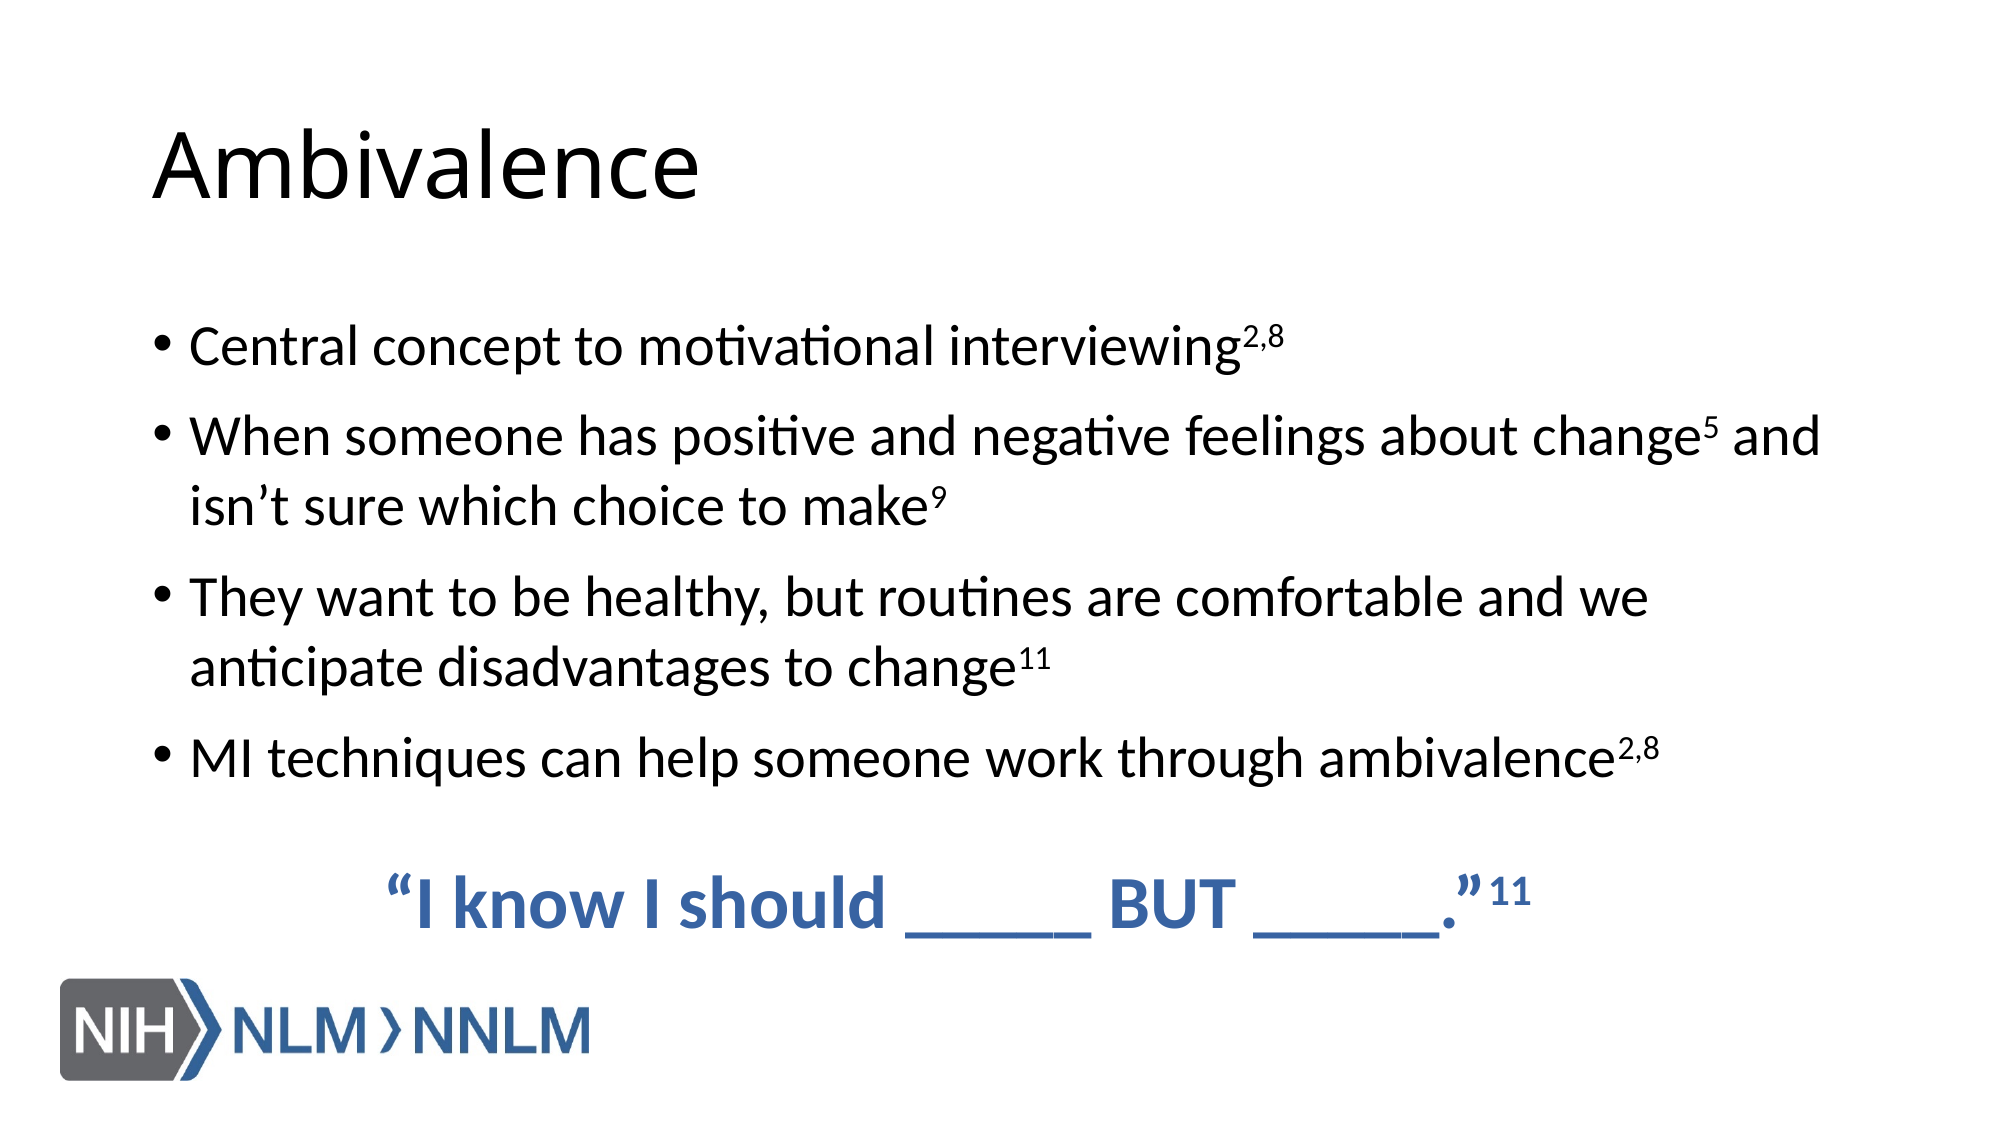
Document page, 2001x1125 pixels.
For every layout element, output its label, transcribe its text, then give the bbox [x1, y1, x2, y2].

text_box “I know I should _____ BUT _____.”11 [368, 845, 1632, 951]
list Central concept to motivational interviewing2,8 When someone has positive and negative feelings about change5 and isn’t sure which choice to make9 They want to be healthy, but routines are comfortable and we anticipate disadvantages to change11 MI techniques can help someone work through ambivalence2,8 [137, 299, 1899, 824]
title Ambivalence [137, 59, 1863, 278]
picture [60, 978, 589, 1081]
